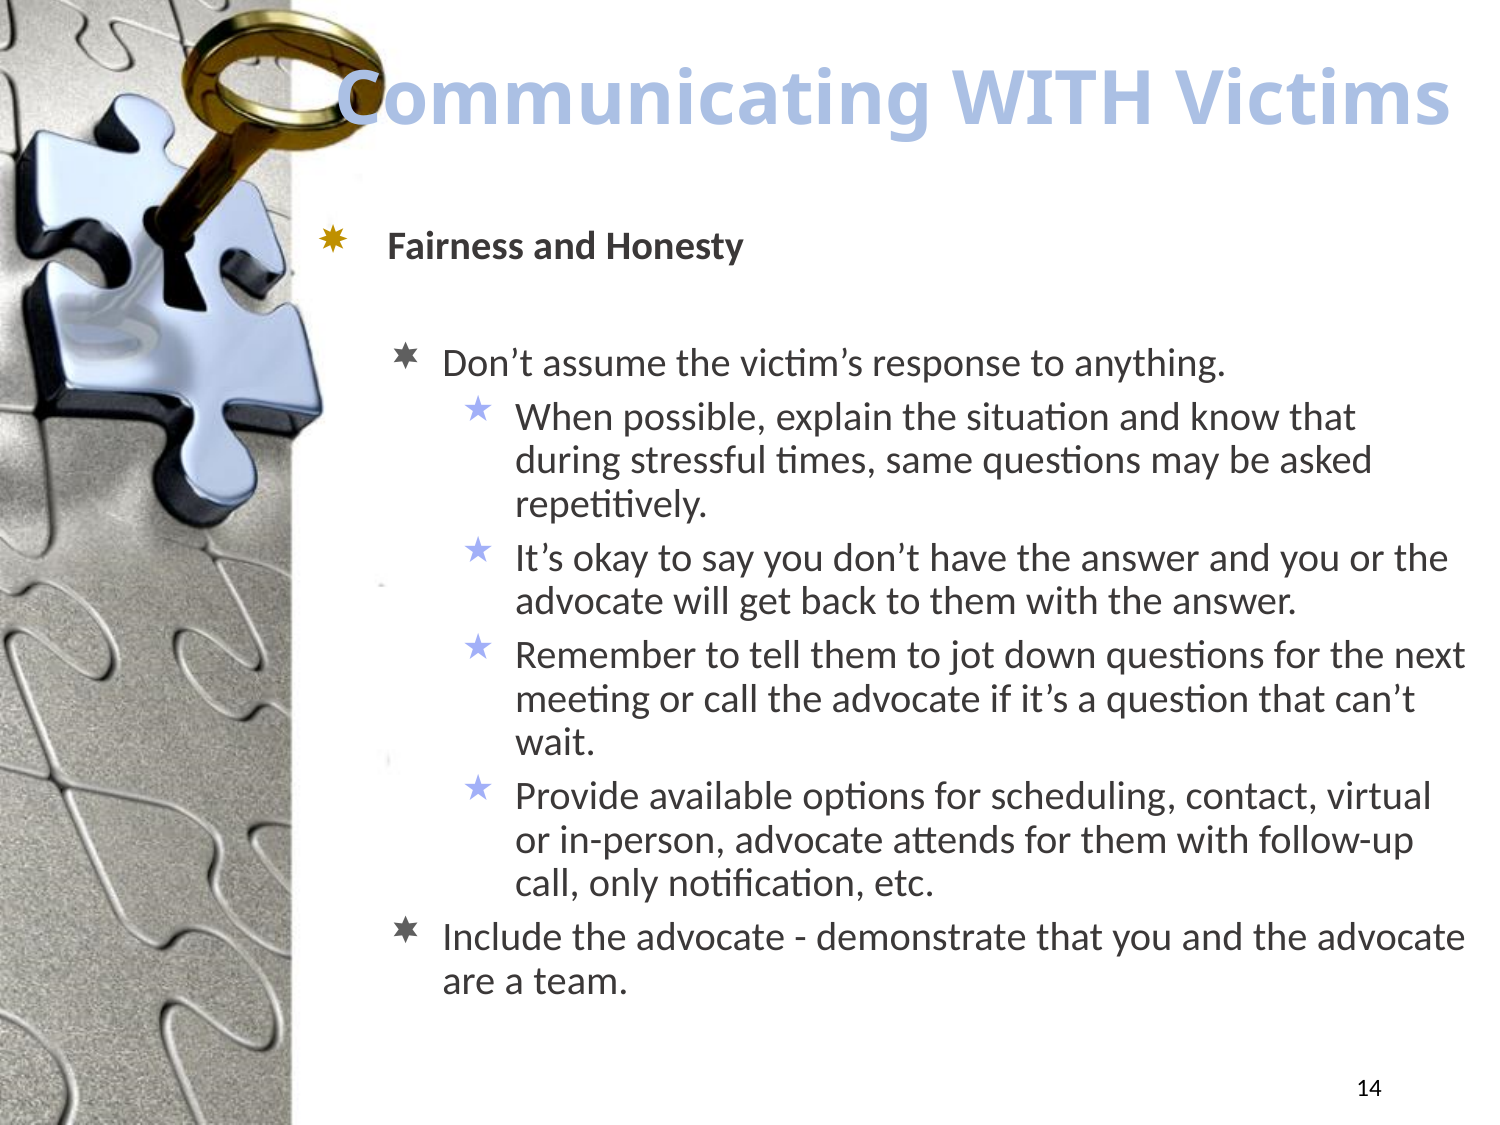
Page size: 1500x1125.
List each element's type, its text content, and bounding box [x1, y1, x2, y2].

list Fairness and Honesty Don’t assume the victim’s response to anything. When possible, explain the situation and know that during stressful times, same questions may be asked repetitively. It’s okay to say you don’t have the answer and you or the advocate will get back to them with the answer. Remember to tell them to jot down questions for the next meeting or call the advocate if it’s a question that can’t wait. Provide available options for scheduling, contact, virtual or in-person, advocate attends for them with follow-up call, only notification, etc. Include the advocate - demonstrate that you and the advocate are a team. [300, 216, 1488, 1014]
picture [0, 0, 1500, 1125]
slide_number 14 [1059, 1056, 1397, 1116]
title Communicating WITH Victims [300, 24, 1488, 175]
